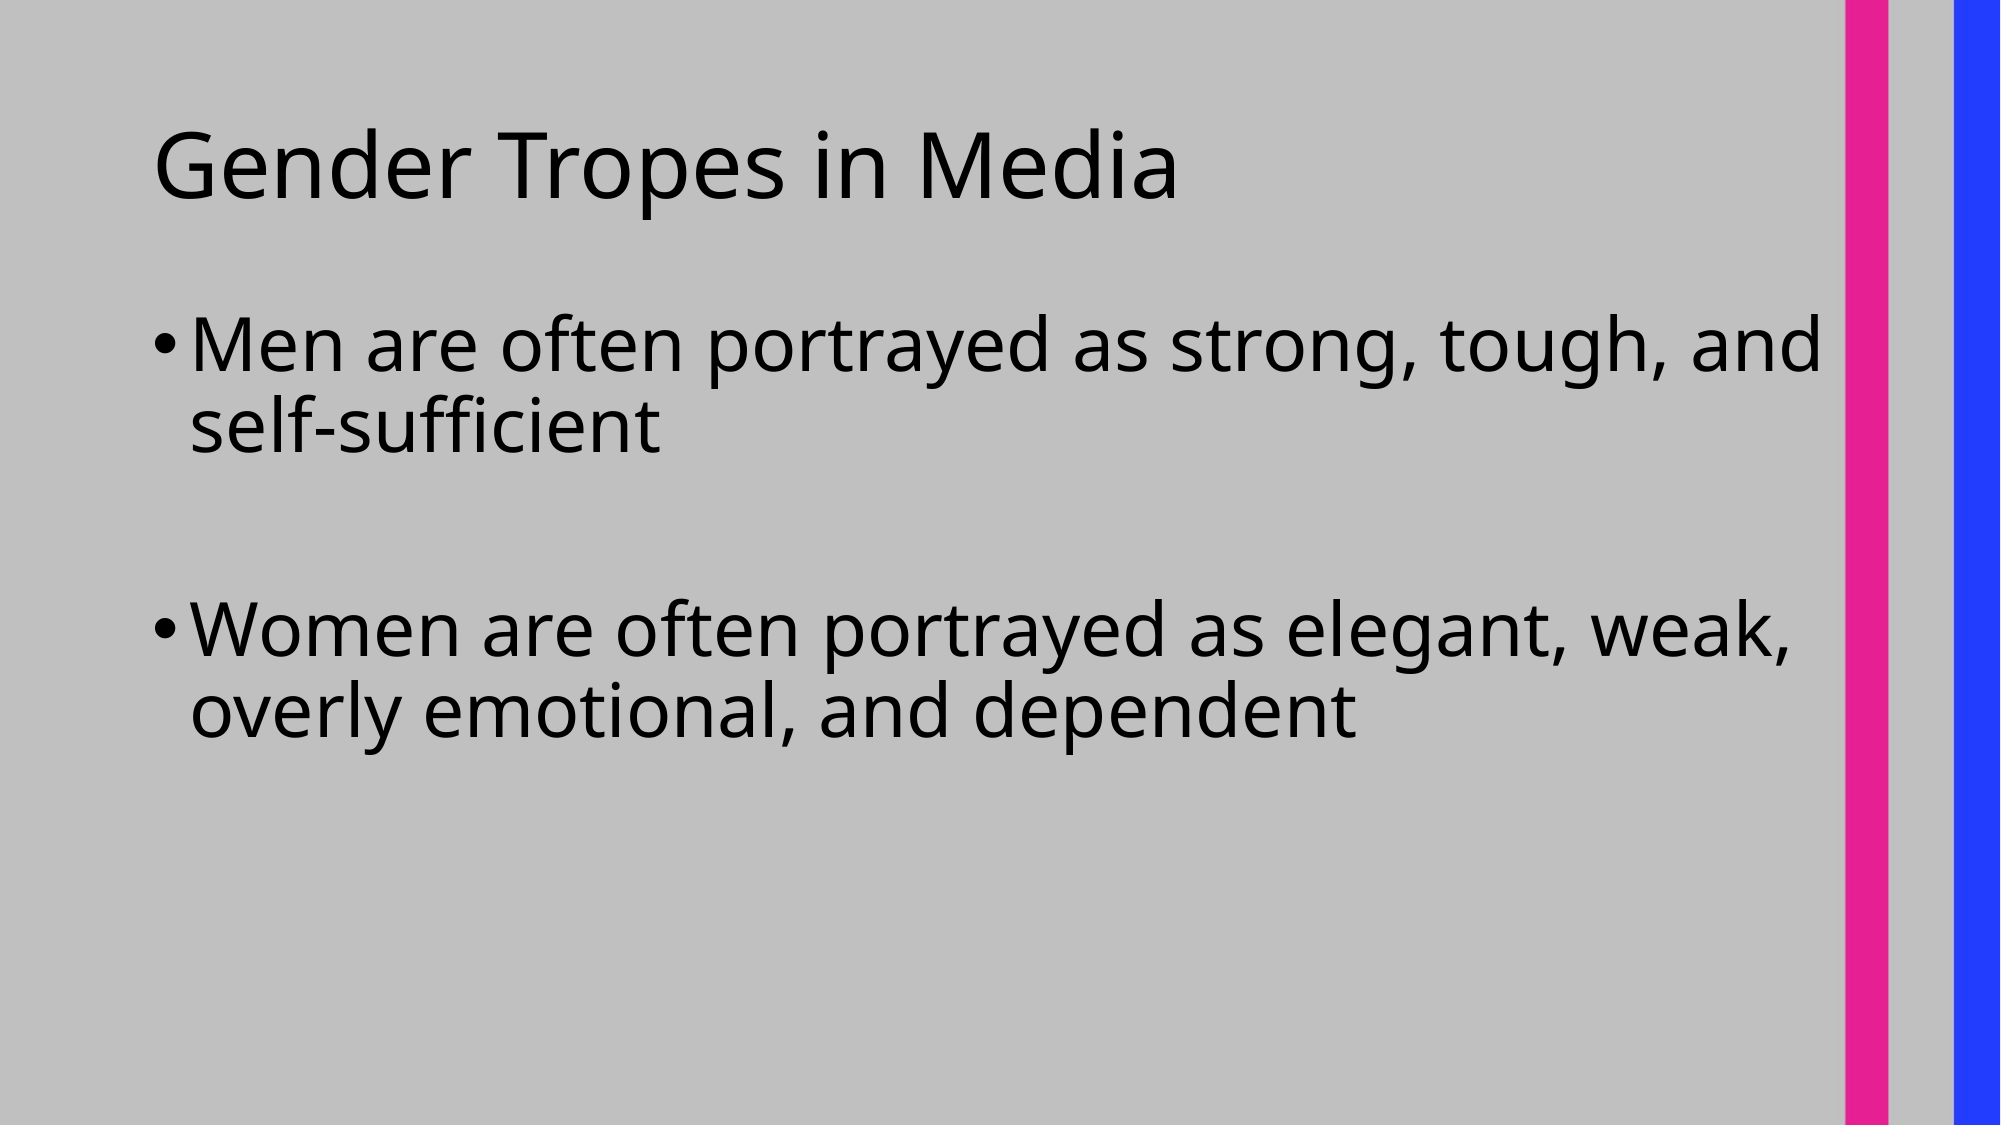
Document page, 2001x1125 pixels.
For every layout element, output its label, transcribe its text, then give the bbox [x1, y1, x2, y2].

title Gender Tropes in Media [137, 59, 1863, 278]
picture [0, 0, 2001, 1125]
list Men are often portrayed as strong, tough, and self-sufficient Women are often portrayed as elegant, weak, overly emotional, and dependent [137, 299, 1863, 1014]
